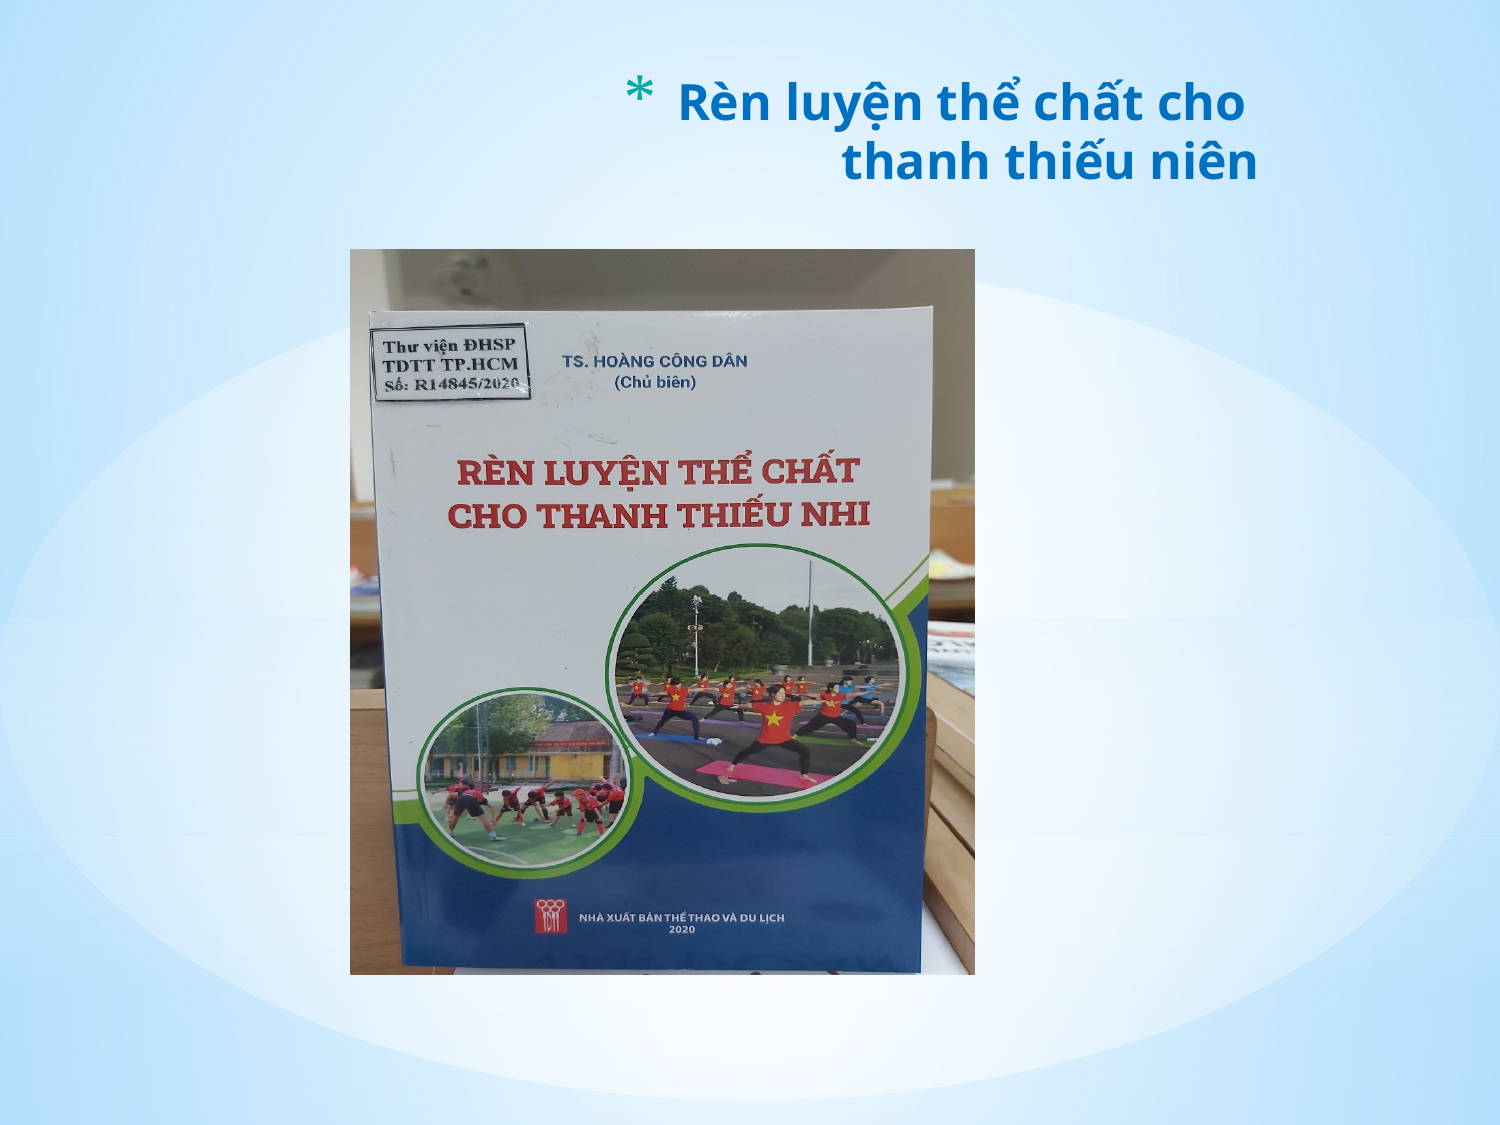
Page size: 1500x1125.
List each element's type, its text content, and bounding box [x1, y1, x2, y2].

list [349, 249, 976, 976]
title Rèn luyện thể chất cho thanh thiếu niên [262, 62, 1275, 213]
